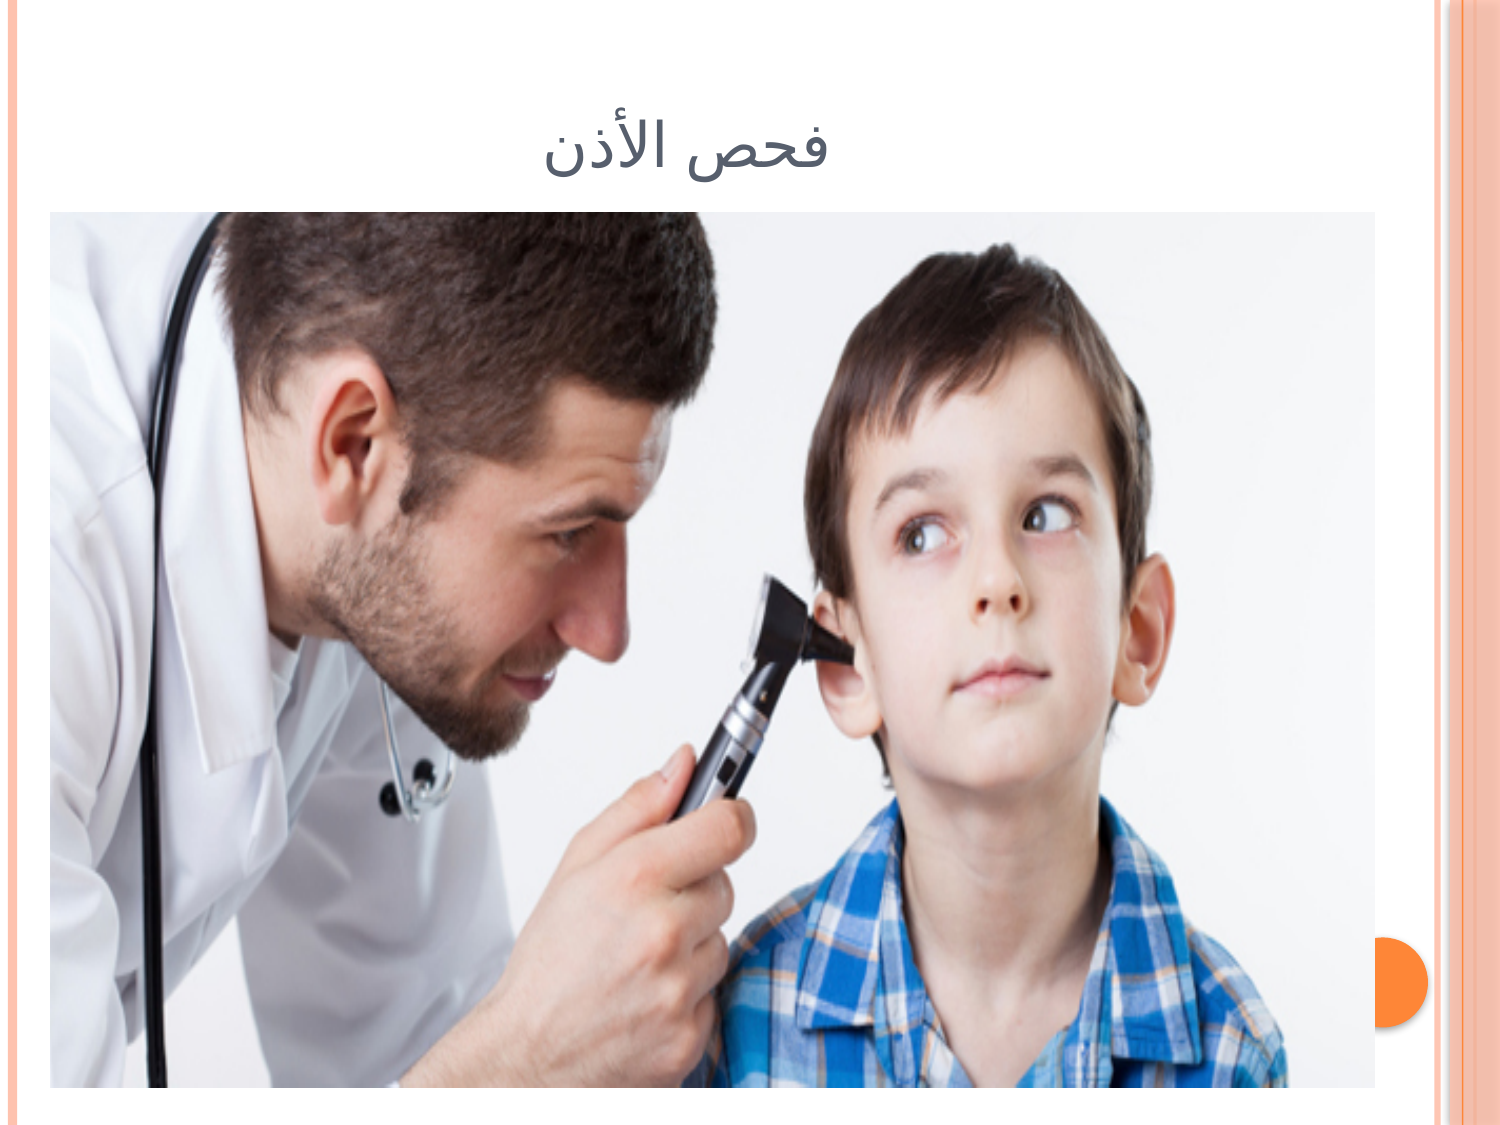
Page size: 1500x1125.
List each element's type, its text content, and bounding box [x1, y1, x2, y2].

title فحص الأذن [75, 45, 1300, 188]
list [49, 211, 1376, 1088]
